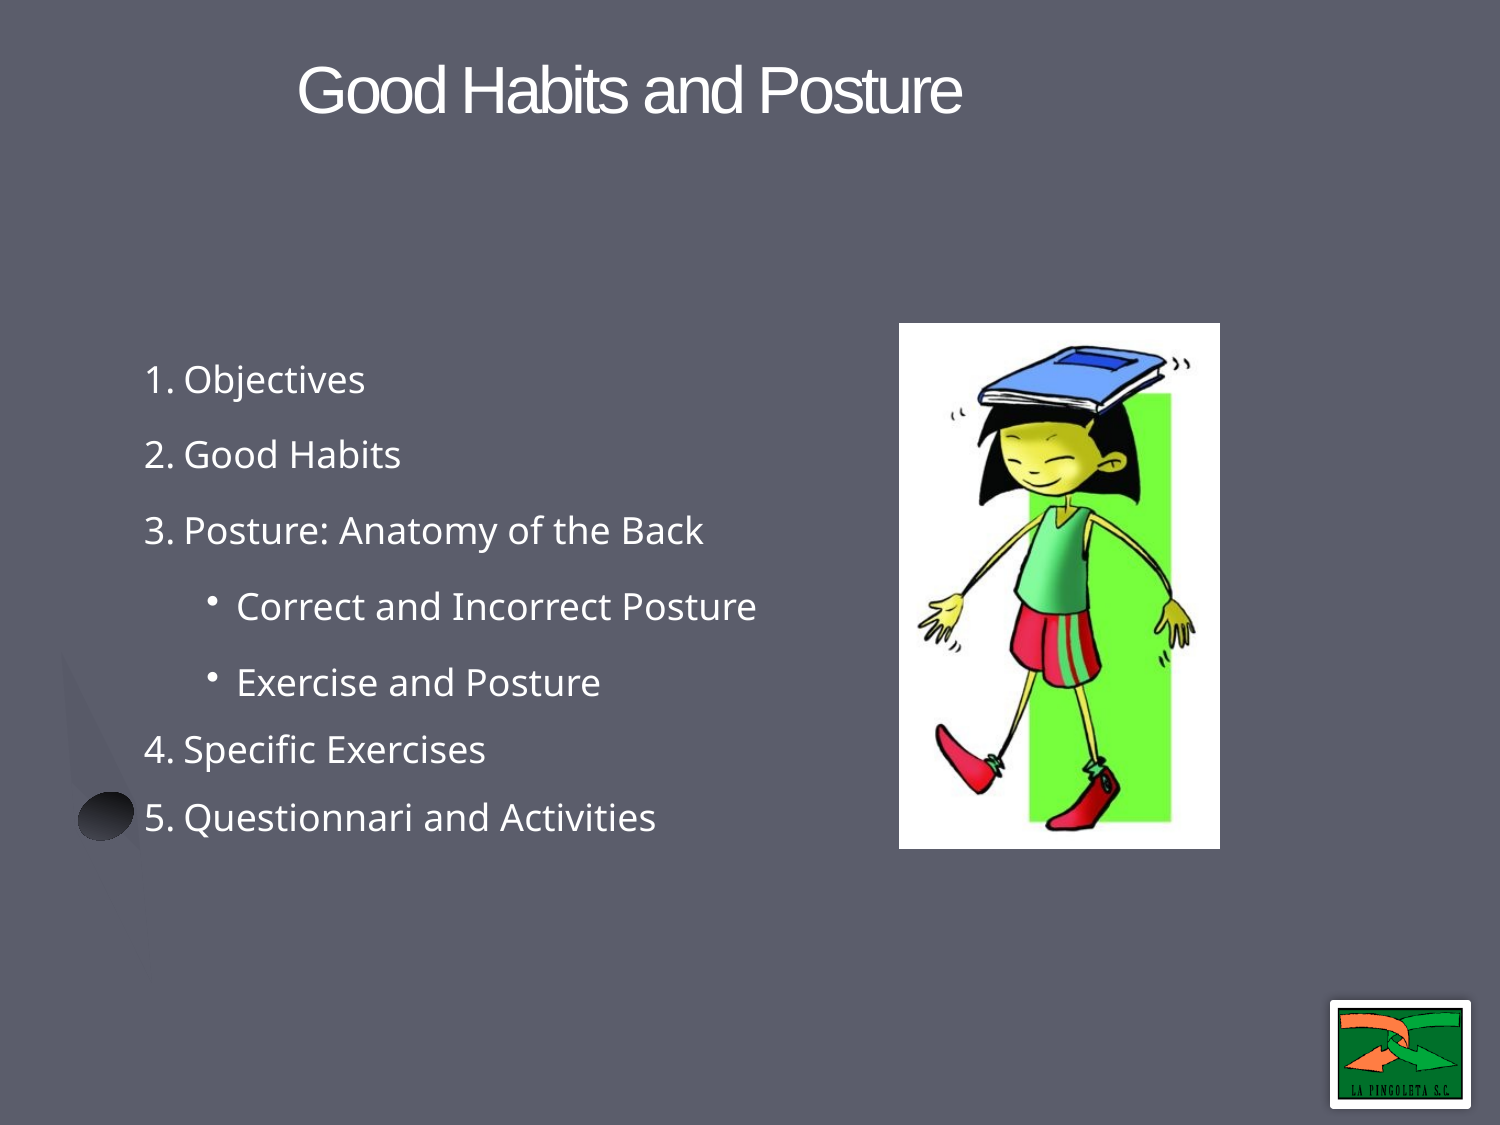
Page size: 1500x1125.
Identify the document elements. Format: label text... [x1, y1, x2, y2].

picture [1335, 1005, 1466, 1104]
text_box Objectives Good Habits Posture: Anatomy of the Back Correct and Incorrect Posture Exercise and Posture Specific Exercises Questionnari and Activities [100, 333, 868, 839]
picture [899, 323, 1220, 849]
text_box Good Habits and Posture [289, 54, 1033, 134]
